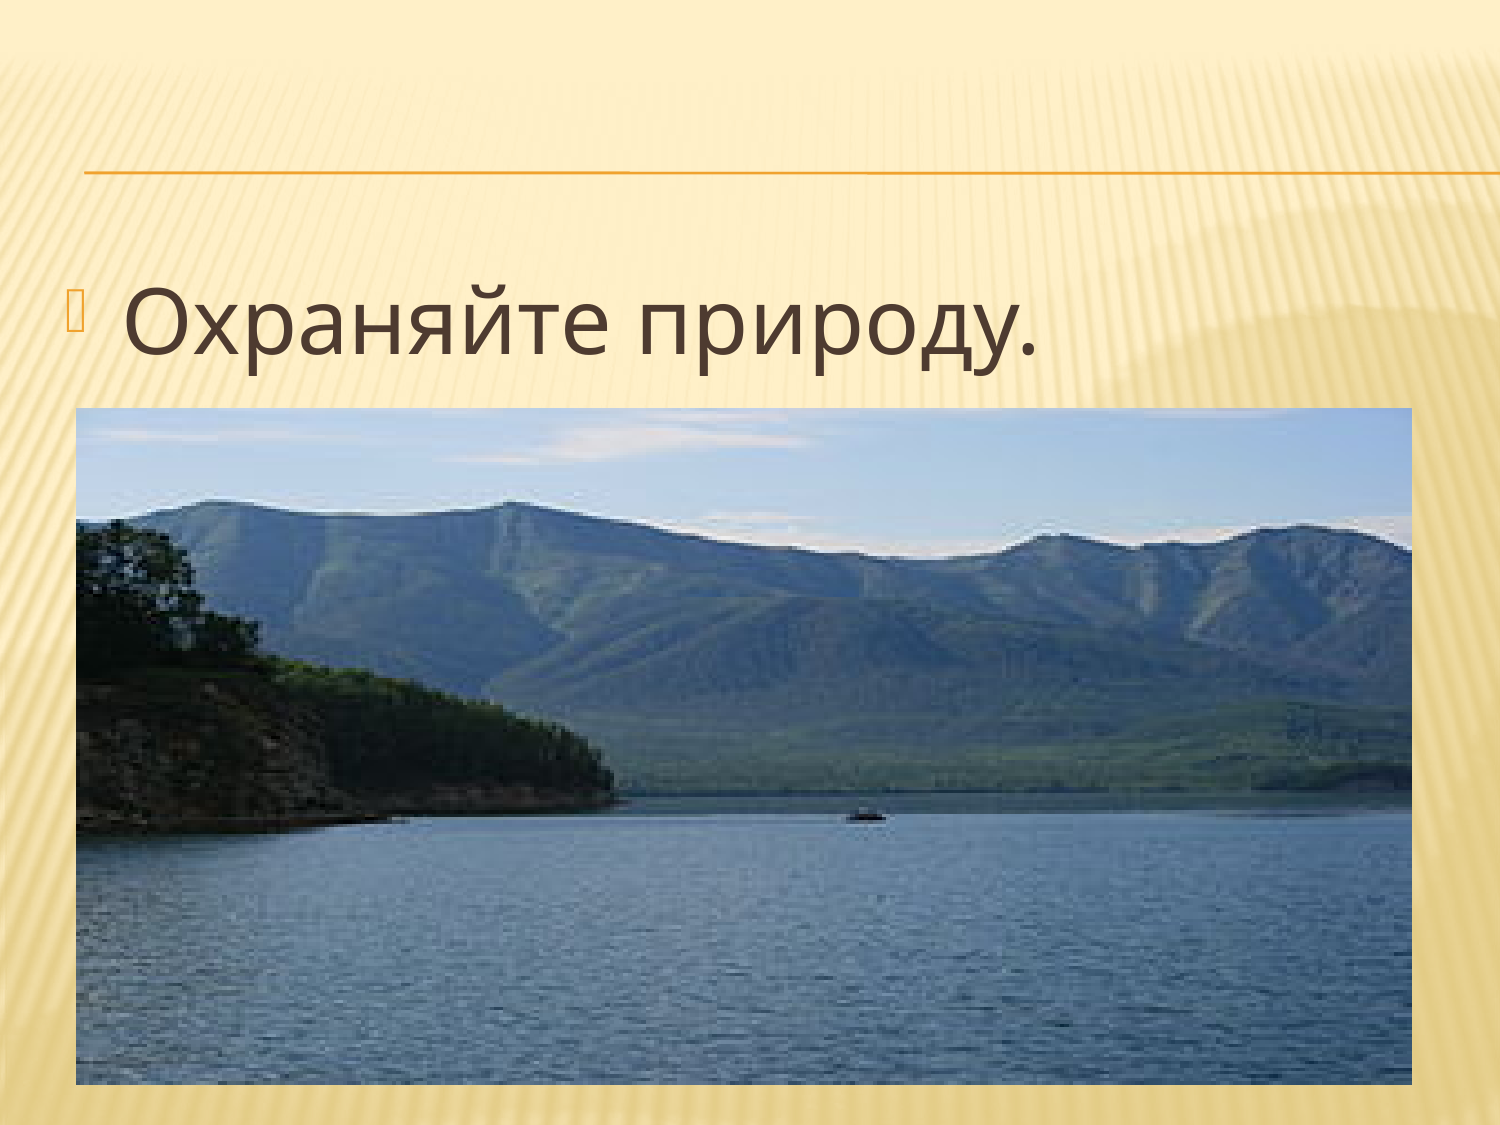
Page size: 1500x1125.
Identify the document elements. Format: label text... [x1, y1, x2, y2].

list Охраняйте природу. [50, 254, 1475, 998]
picture [76, 408, 1412, 1086]
